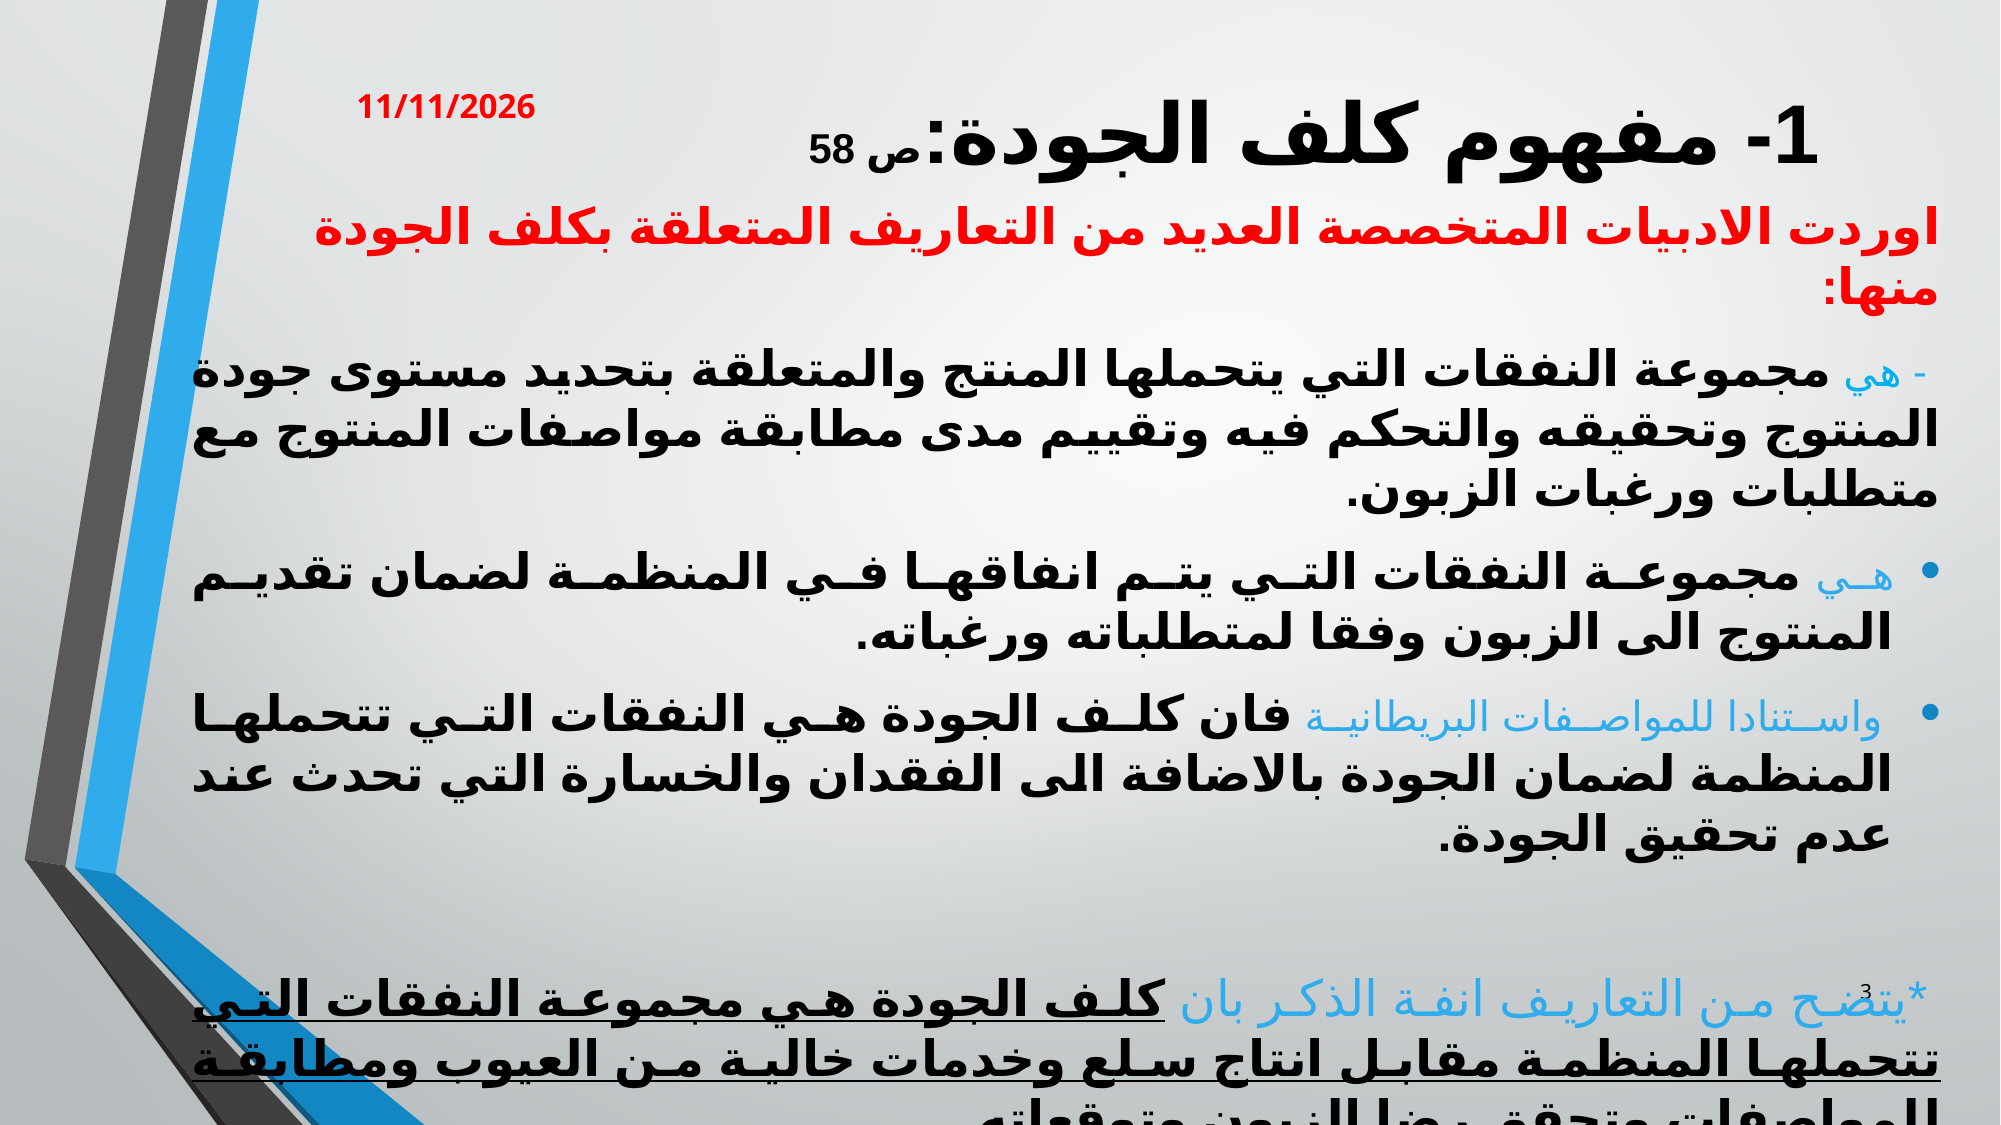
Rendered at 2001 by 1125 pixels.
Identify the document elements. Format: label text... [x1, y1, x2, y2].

list اوردت الادبيات المتخصصة العديد من التعاريف المتعلقة بكلف الجودة منها: - هي مجموعة النفقات التي يتحملها المنتج والمتعلقة بتحديد مستوى جودة المنتوج وتحقيقه والتحكم فيه وتقييم مدى مطابقة مواصفات المنتوج مع متطلبات ورغبات الزبون. هي مجموعة النفقات التي يتم انفاقها في المنظمة لضمان تقديم المنتوج الى الزبون وفقا لمتطلباته ورغباته. واستنادا للمواصفات البريطانية فان كلف الجودة هي النفقات التي تتحملها المنظمة لضمان الجودة بالاضافة الى الفقدان والخسارة التي تحدث عند عدم تحقيق الجودة. *يتضح من التعاريف انفة الذكر بان كلف الجودة هي مجموعة النفقات التي تتحملها المنظمة مقابل انتاج سلع وخدمات خالية من العيوب ومطابقة للمواصفات وتحقق رضا الزبون وتوقعاته. [176, 216, 1957, 1125]
slide_number 3 [1796, 962, 1887, 1023]
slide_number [326, 77, 551, 138]
title 1- مفهوم كلف الجودة:ص 58 [424, 22, 1835, 216]
